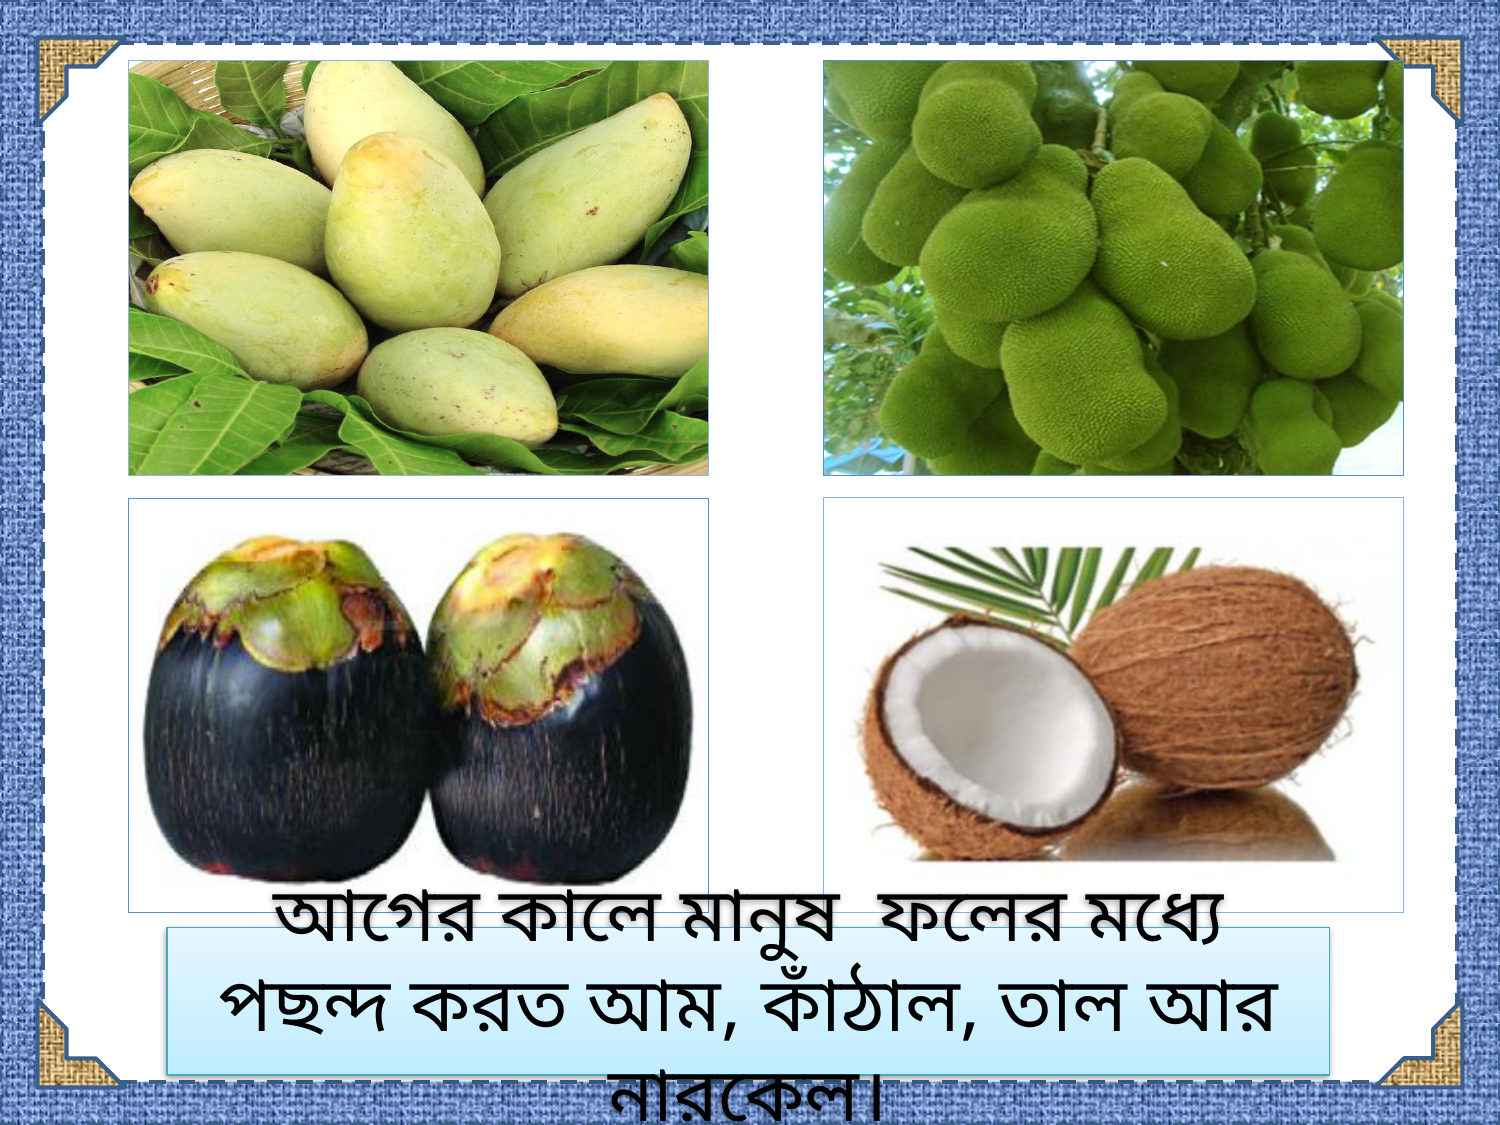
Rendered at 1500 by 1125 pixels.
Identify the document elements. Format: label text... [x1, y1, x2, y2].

picture [0, 0, 1500, 1125]
text_box আগের কালে মানুষ ফলের মধ্যে পছন্দ করত আম, কাঁঠাল, তাল আর নারকেল। [166, 927, 1330, 1076]
